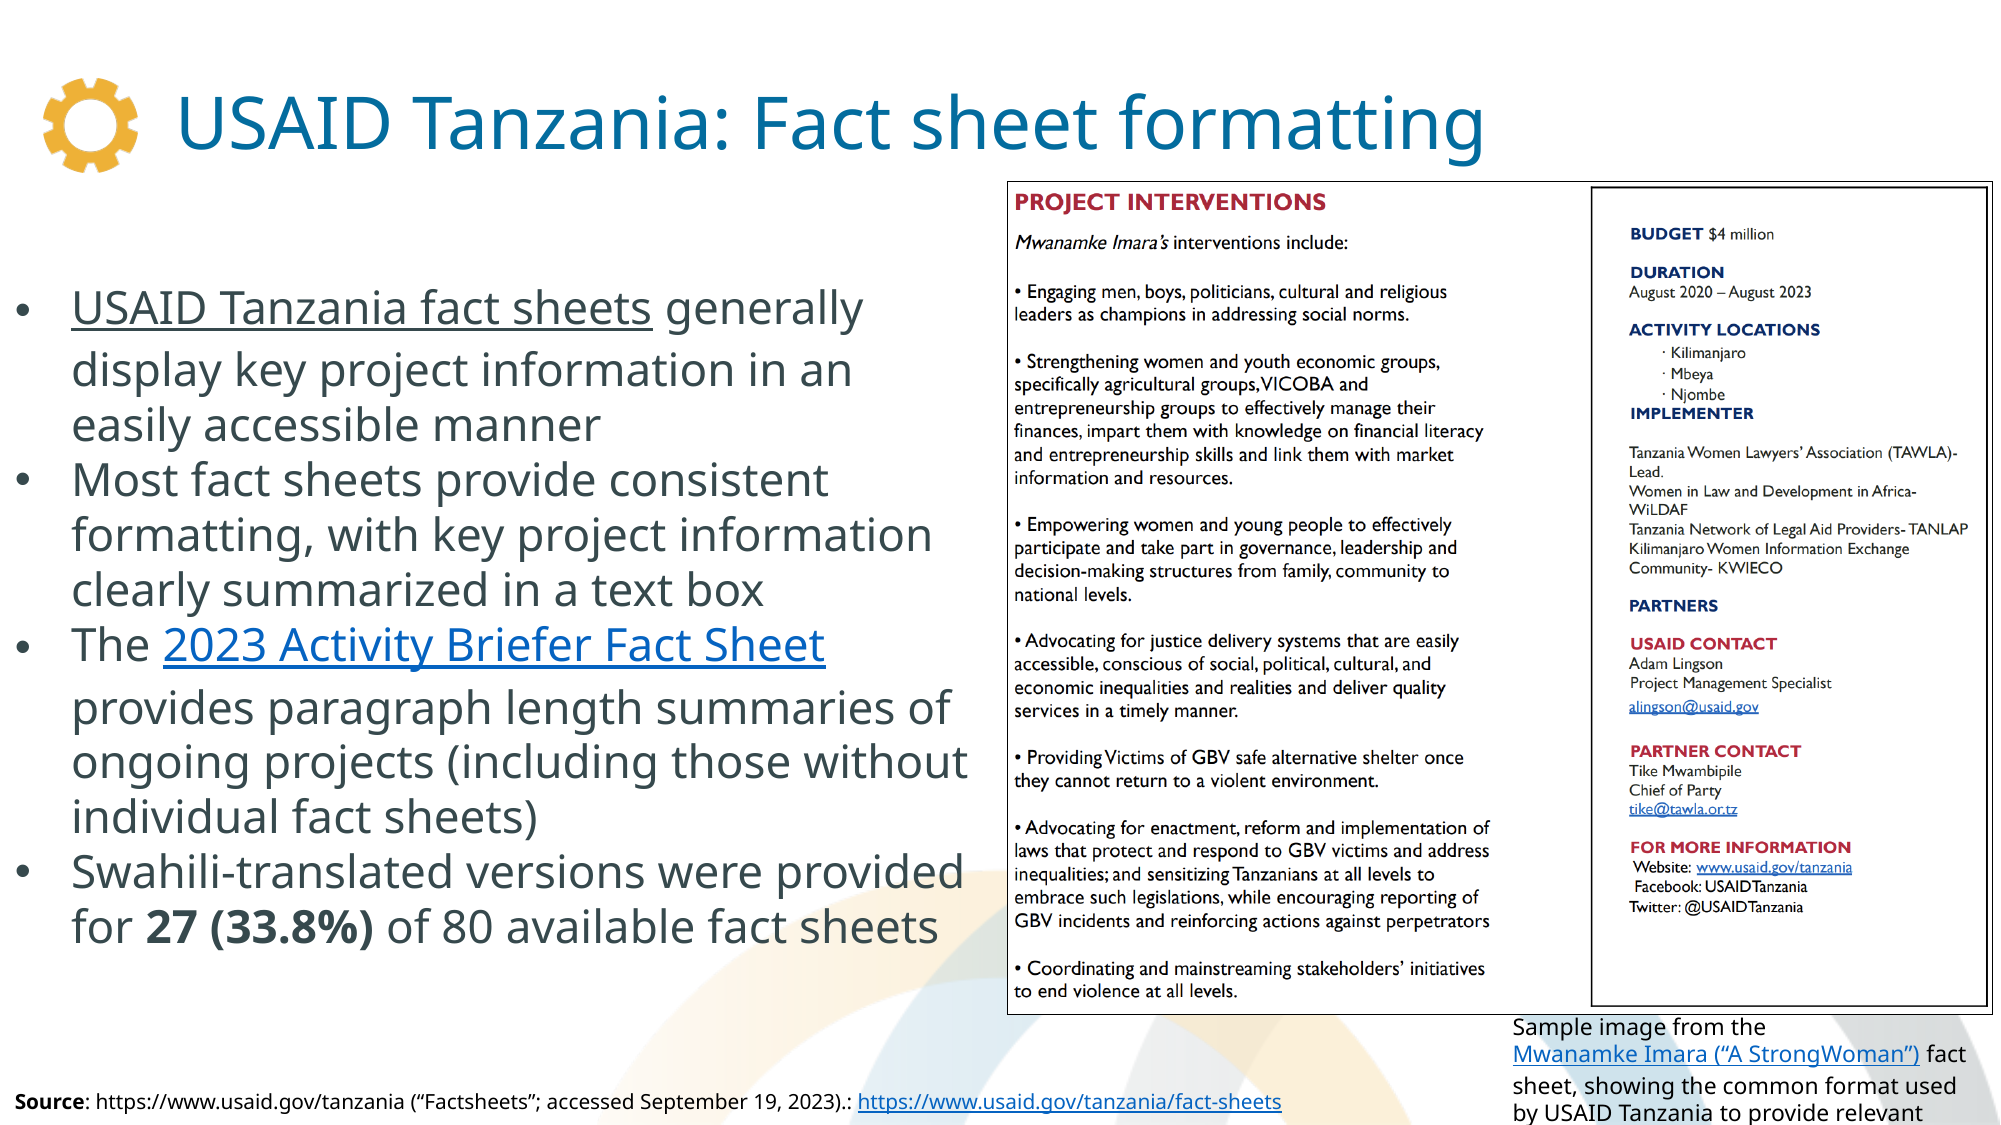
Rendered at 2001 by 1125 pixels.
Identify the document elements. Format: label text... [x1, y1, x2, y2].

picture [43, 78, 138, 173]
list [597, 774, 2000, 1125]
text_box USAID Tanzania fact sheets generally display key project information in an easily accessible manner Most fact sheets provide consistent formatting, with key project information clearly summarized in a text box The 2023 Activity Briefer Fact Sheet provides paragraph length summaries of ongoing projects (including those without individual fact sheets) Swahili-translated versions were provided for 27 (33.8%) of 80 available fact sheets [0, 271, 993, 984]
text_box Source: https://www.usaid.gov/tanzania (“Factsheets”; accessed September 19, 2023).: https://www.usaid.gov/tanzania/fact-sheets [0, 1081, 597, 1125]
title USAID Tanzania: Fact sheet formatting [160, 56, 1957, 195]
picture [1007, 181, 1993, 1015]
